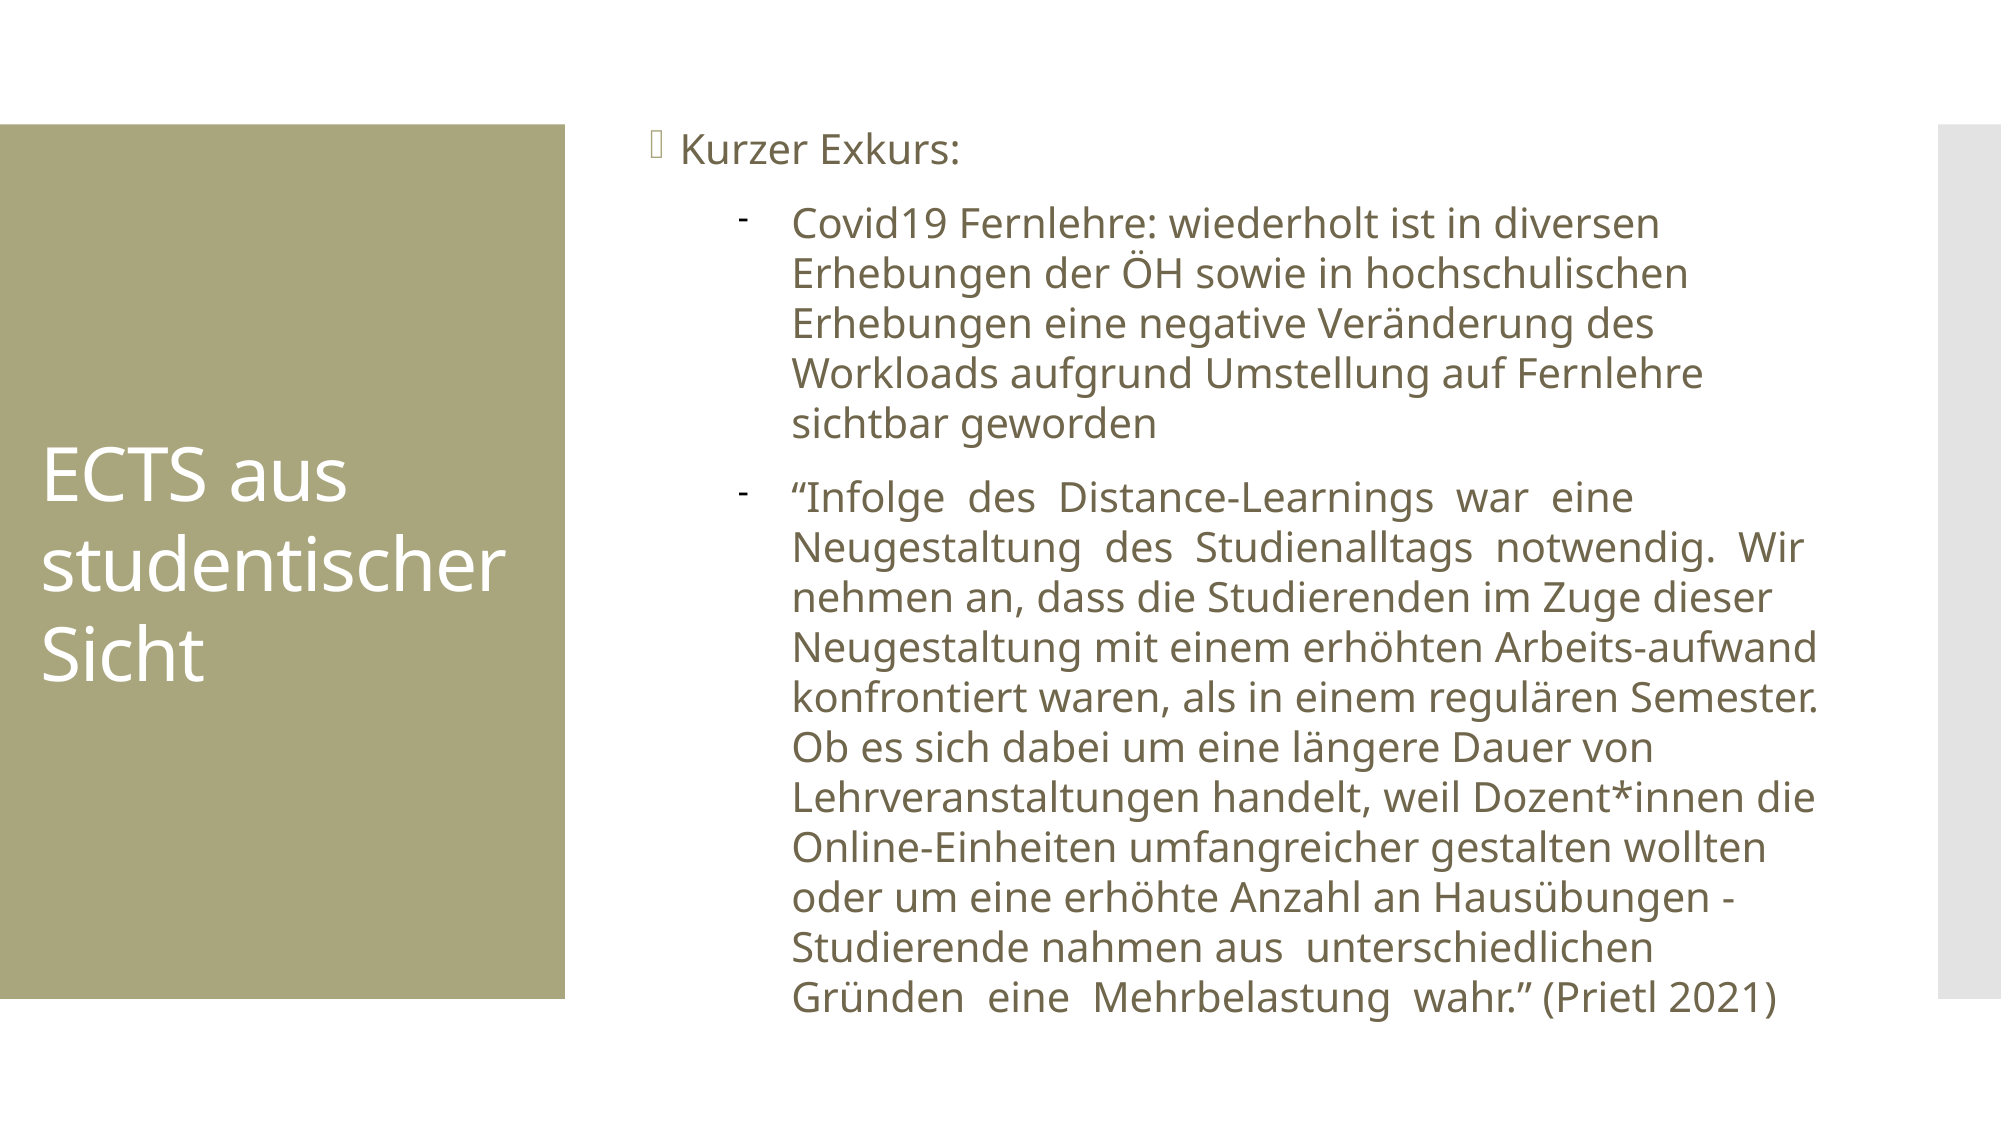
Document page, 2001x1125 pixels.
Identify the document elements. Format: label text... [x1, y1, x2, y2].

text_box Kurzer Exkurs: Covid19 Fernlehre: wiederholt ist in diversen Erhebungen der ÖH sowie in hochschulischen Erhebungen eine negative Veränderung des Workloads aufgrund Umstellung auf Fernlehre sichtbar geworden “Infolge des Distance-Learnings war eine Neugestaltung des Studienalltags notwendig. Wir nehmen an, dass die Studierenden im Zuge dieser Neugestaltung mit einem erhöhten Arbeits-aufwand konfrontiert waren, als in einem regulären Semester. Ob es sich dabei um eine längere Dauer von Lehrveranstaltungen handelt, weil Dozent*innen die Online-Einheiten umfangreicher gestalten wollten oder um eine erhöhte Anzahl an Hausübungen - Studierende nahmen aus unterschiedlichen Gründen eine Mehrbelastung wahr.” (Prietl 2021) [634, 33, 1835, 1116]
text_box ECTS aus studentischer Sicht [40, 184, 524, 939]
